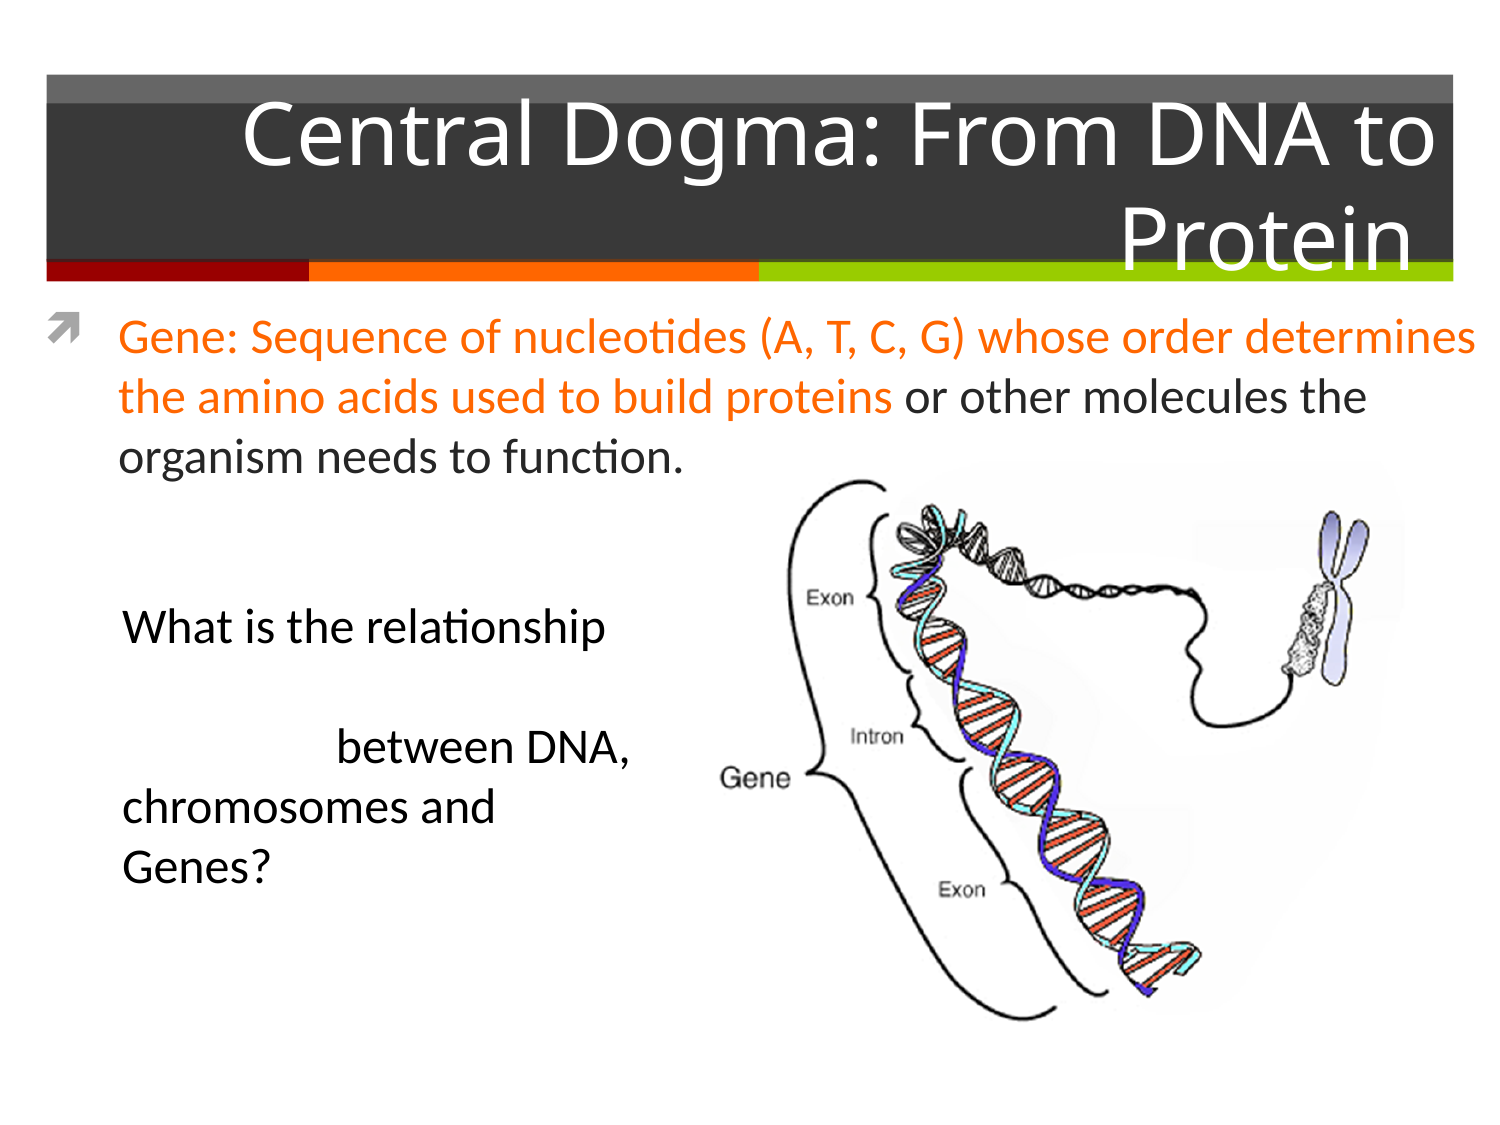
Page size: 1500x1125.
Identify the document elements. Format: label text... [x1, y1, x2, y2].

picture [689, 461, 1406, 1035]
text_box What is the relationship between DNA, chromosomes and Genes? [107, 586, 654, 947]
list Gene: Sequence of nucleotides (A, T, C, G) whose order determines the amino acids used to build proteins or other molecules the organism needs to function. [28, 296, 1500, 587]
title Central Dogma: From DNA to Protein [46, 103, 1454, 263]
